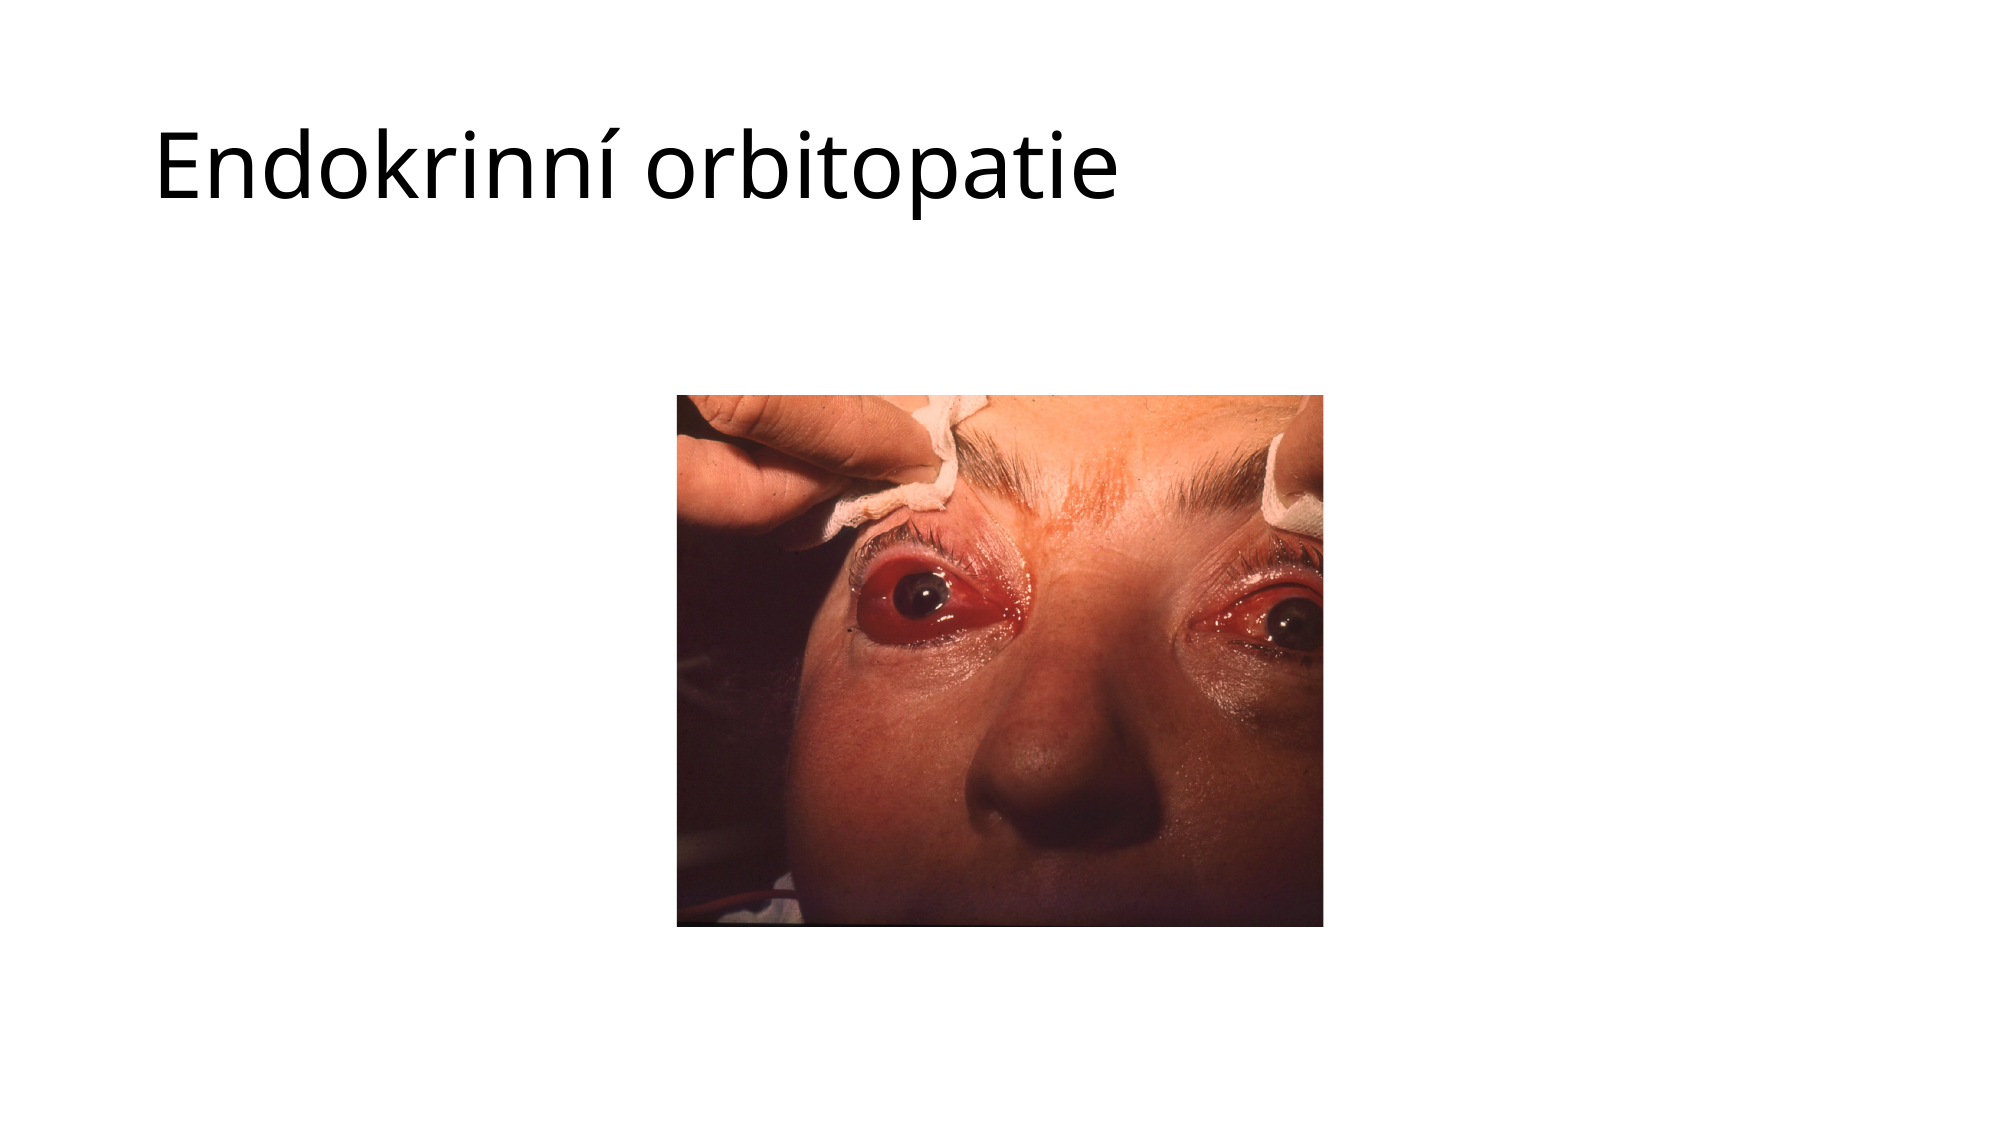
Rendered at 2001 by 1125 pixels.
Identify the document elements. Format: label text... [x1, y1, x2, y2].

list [734, 337, 1266, 985]
picture [677, 395, 734, 927]
title Endokrinní orbitopatie [137, 59, 1863, 278]
picture [1266, 395, 1324, 927]
